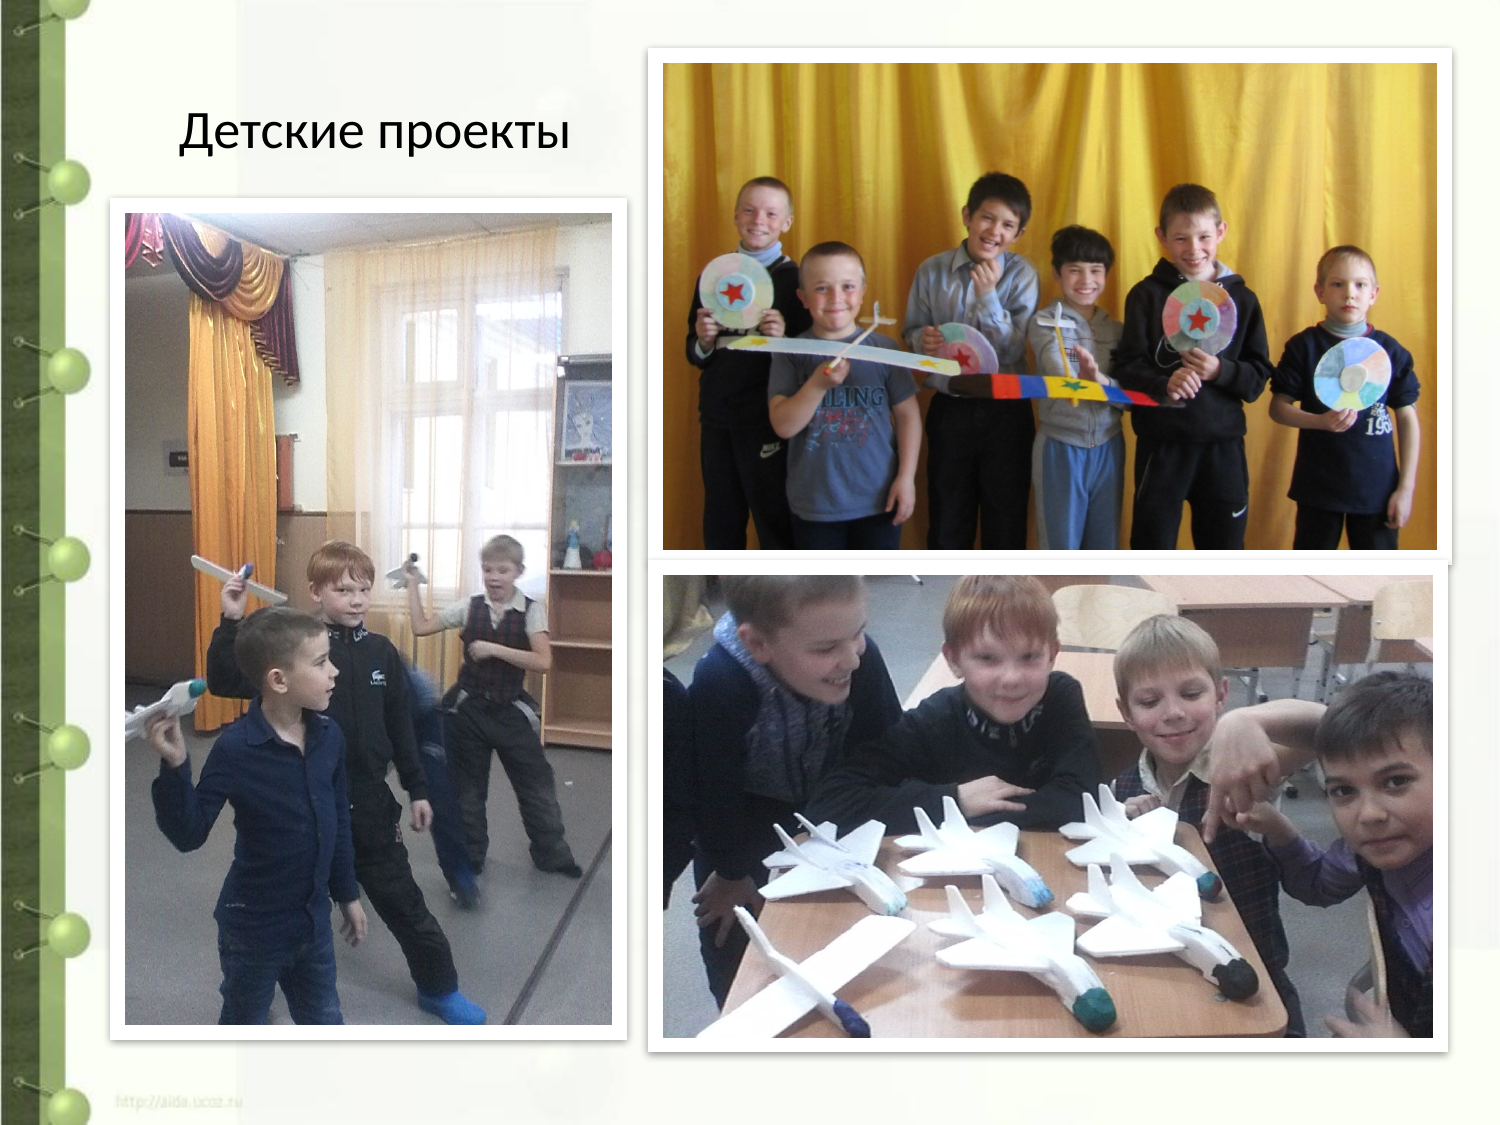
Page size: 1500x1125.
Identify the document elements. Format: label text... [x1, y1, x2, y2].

text_box Детские проекты [164, 87, 588, 168]
picture [0, 0, 1500, 1125]
